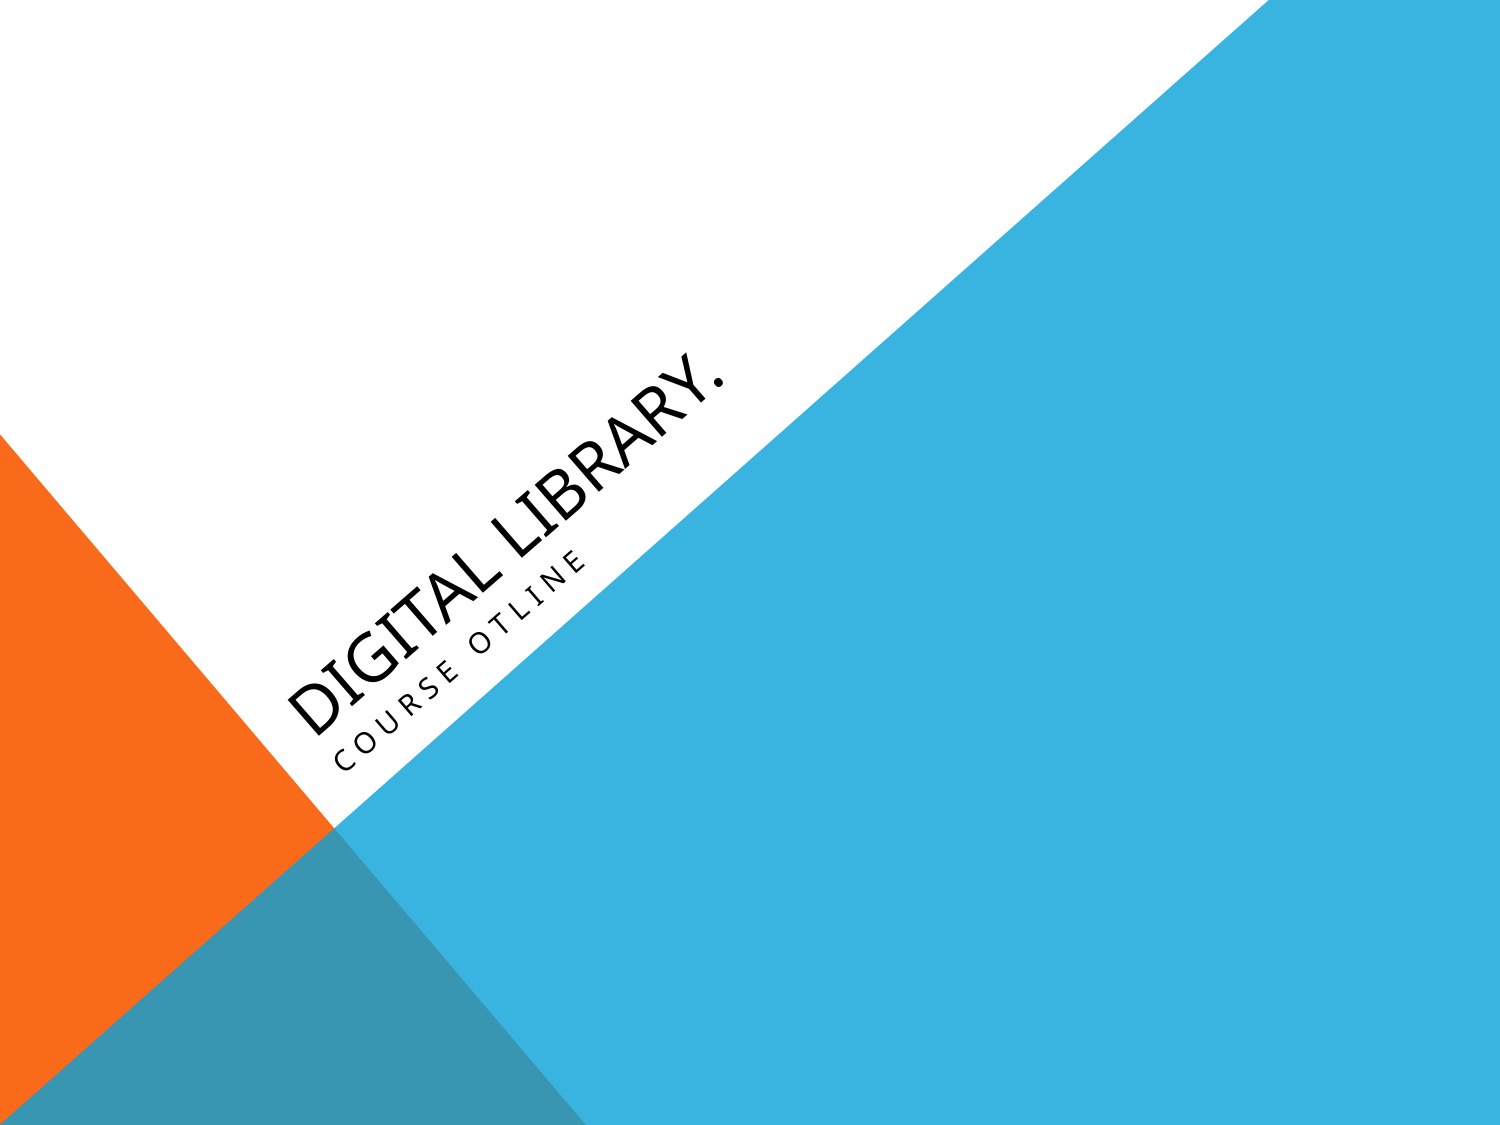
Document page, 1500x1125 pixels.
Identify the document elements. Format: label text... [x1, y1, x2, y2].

title DIGITAL LIBRARY. [182, 4, 1012, 761]
subtitle COURSE OTLINE [312, 61, 1154, 804]
